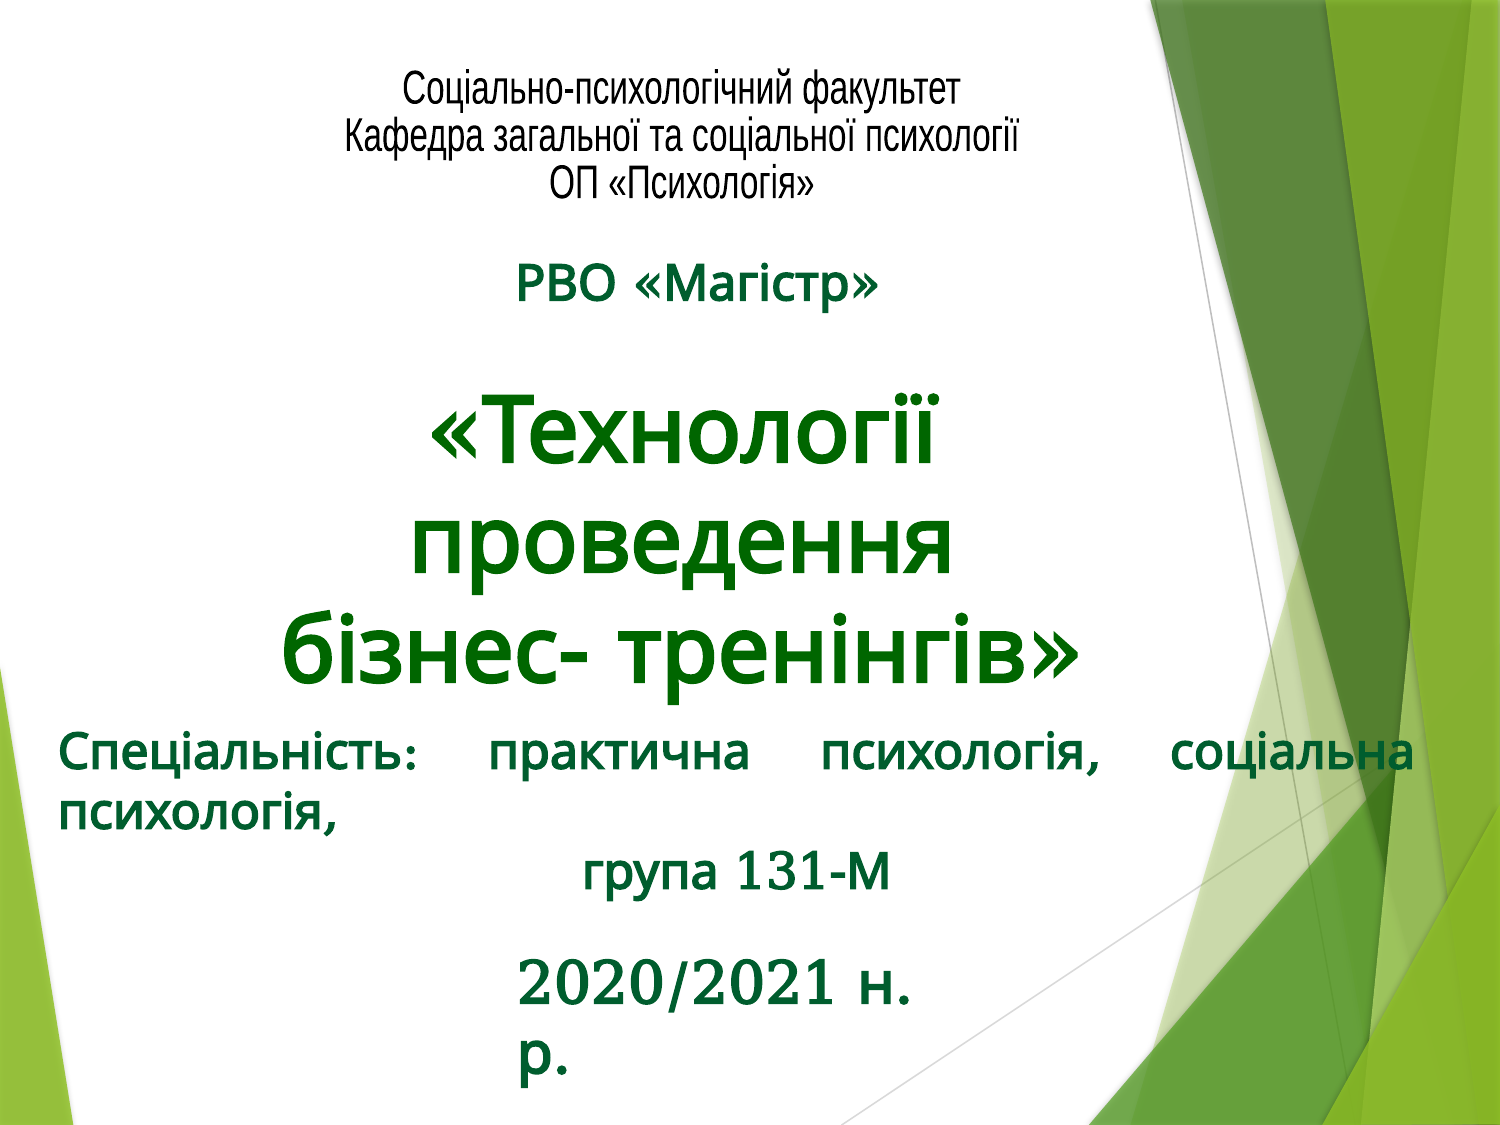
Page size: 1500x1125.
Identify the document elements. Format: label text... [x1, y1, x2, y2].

text_box Спеціальність: практична психологія, соціальна психологія, група 131-М [42, 711, 1431, 906]
text_box «Технології проведення бізнес- тренінгів» [126, 362, 1238, 708]
text_box РВО «Магістр» [500, 242, 920, 318]
text_box 2020/2021 н. р. [502, 937, 942, 1093]
